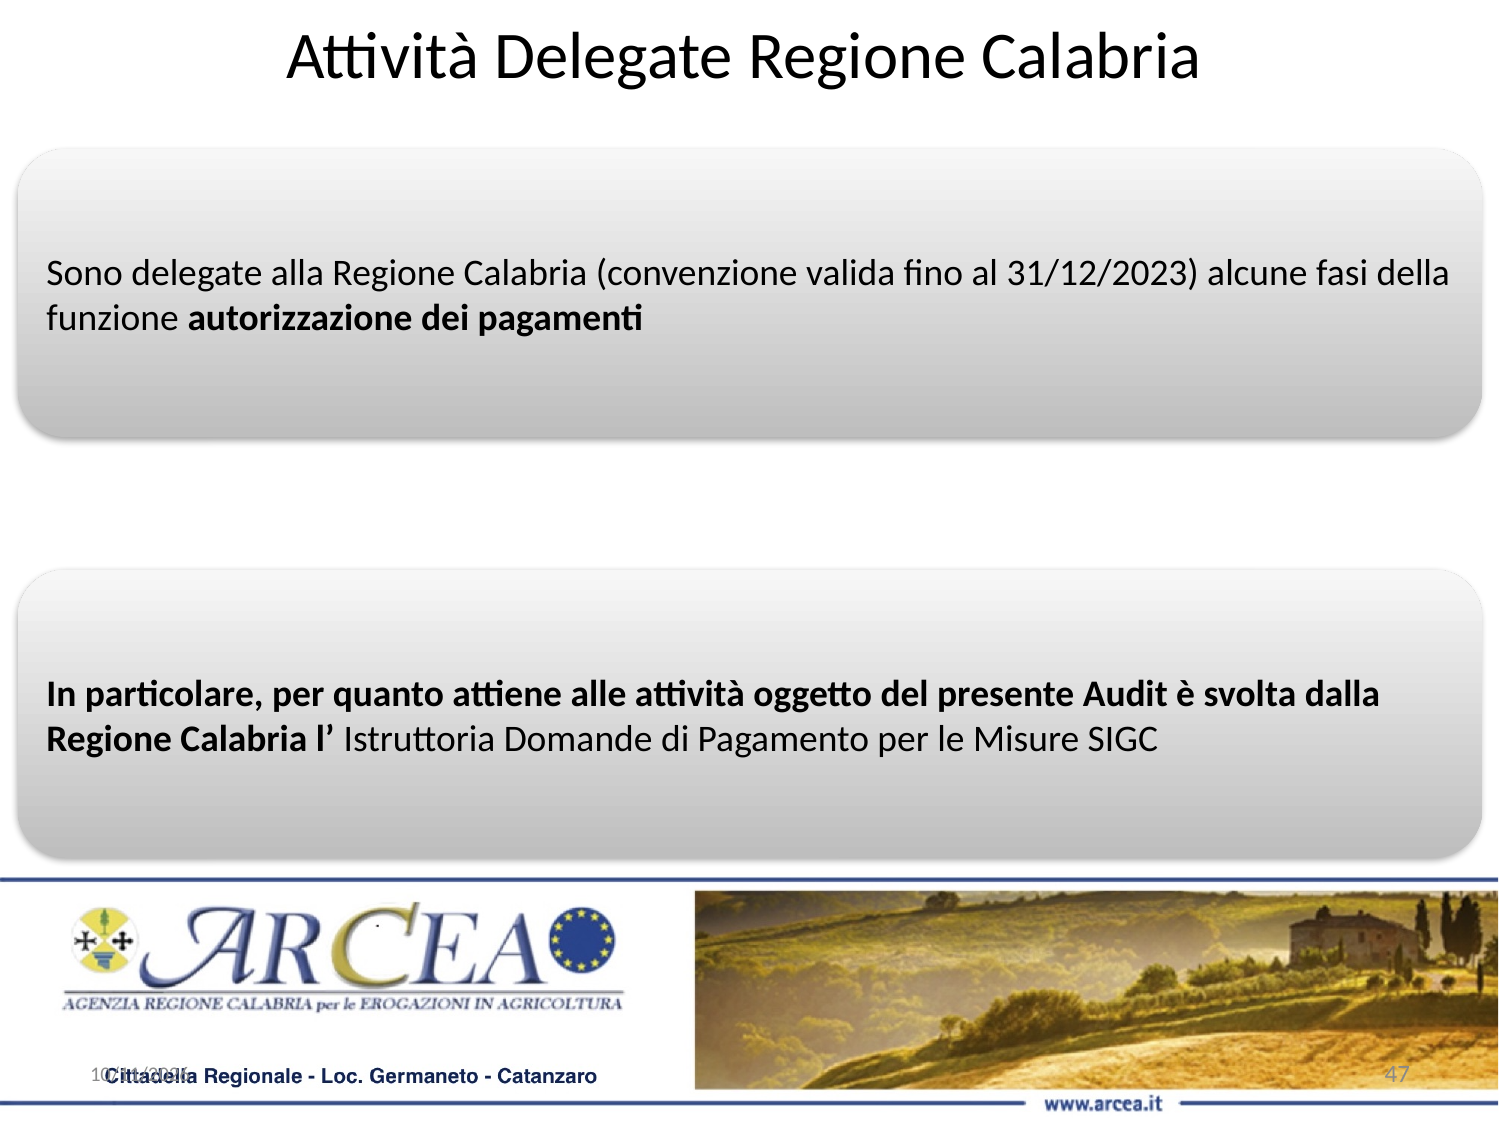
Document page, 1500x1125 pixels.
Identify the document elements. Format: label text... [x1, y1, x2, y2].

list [17, 148, 1483, 858]
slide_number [75, 1042, 425, 1103]
slide_number 47 [1074, 1042, 1425, 1103]
text_box Attività Delegate Regione Calabria [17, 4, 1471, 90]
picture [0, 871, 1499, 1125]
